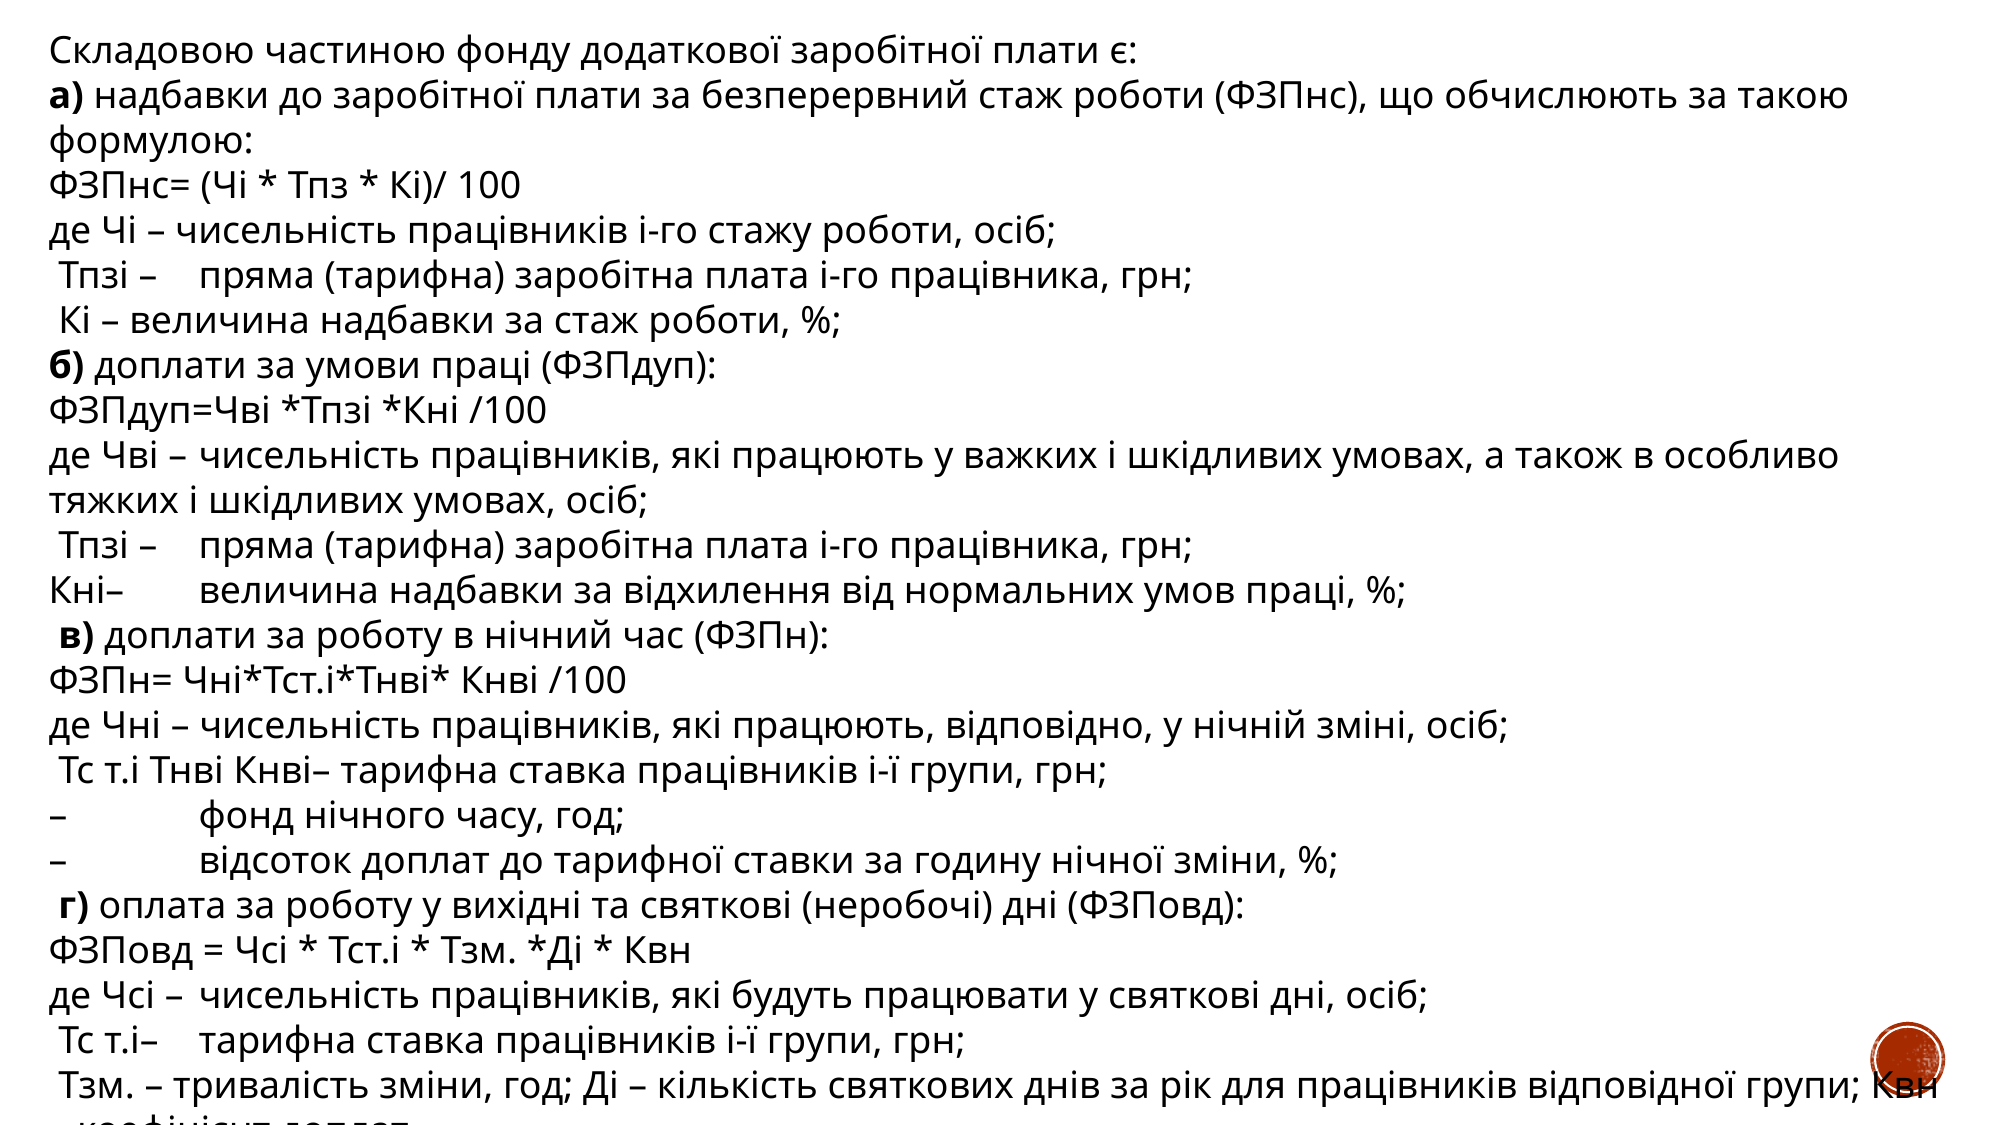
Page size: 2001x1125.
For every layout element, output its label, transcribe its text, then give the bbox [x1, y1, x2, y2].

text_box Складовою частиною фонду додаткової заробітної плати є: а) надбавки до заробітної плати за безперервний стаж роботи (ФЗПнс), що обчислюють за такою формулою: ФЗПнс= (Чі * Тпз * Кі)/ 100 де Чі – чисельність працівників і-го стажу роботи, осіб; Тпзі – пряма (тарифна) заробітна плата і-го працівника, грн; Кі – величина надбавки за стаж роботи, %; б) доплати за умови праці (ФЗПдуп): ФЗПдуп=Чві *Тпзі *Кні /100 де Чві – чисельність працівників, які працюють у важких і шкідливих умовах, а також в особливо тяжких і шкідливих умовах, осіб; Тпзі – пряма (тарифна) заробітна плата і-го працівника, грн; Кні– величина надбавки за відхилення від нормальних умов праці, %; в) доплати за роботу в нічний час (ФЗПн): ФЗПн= Чні*Тст.і*Тнві* Кнві /100 де Чні – чисельність працівників, які працюють, відповідно, у нічній зміні, осіб; Тс т.і Тнві Кнві– тарифна ставка працівників і-ї групи, грн; – фонд нічного часу, год; – відсоток доплат до тарифної ставки за годину нічної зміни, %; г) оплата за роботу у вихідні та святкові (неробочі) дні (ФЗПовд): ФЗПовд = Чсі * Тст.і * Тзм. *Ді * Квн де Чсі – чисельність працівників, які будуть працювати у святкові дні, осіб; Тс т.і– тарифна ставка працівників і-ї групи, грн; Тзм. – тривалість зміни, год; Ді – кількість святкових днів за рік для працівників відповідної групи; Квн – коефіцієнт доплат [33, 18, 1958, 1125]
